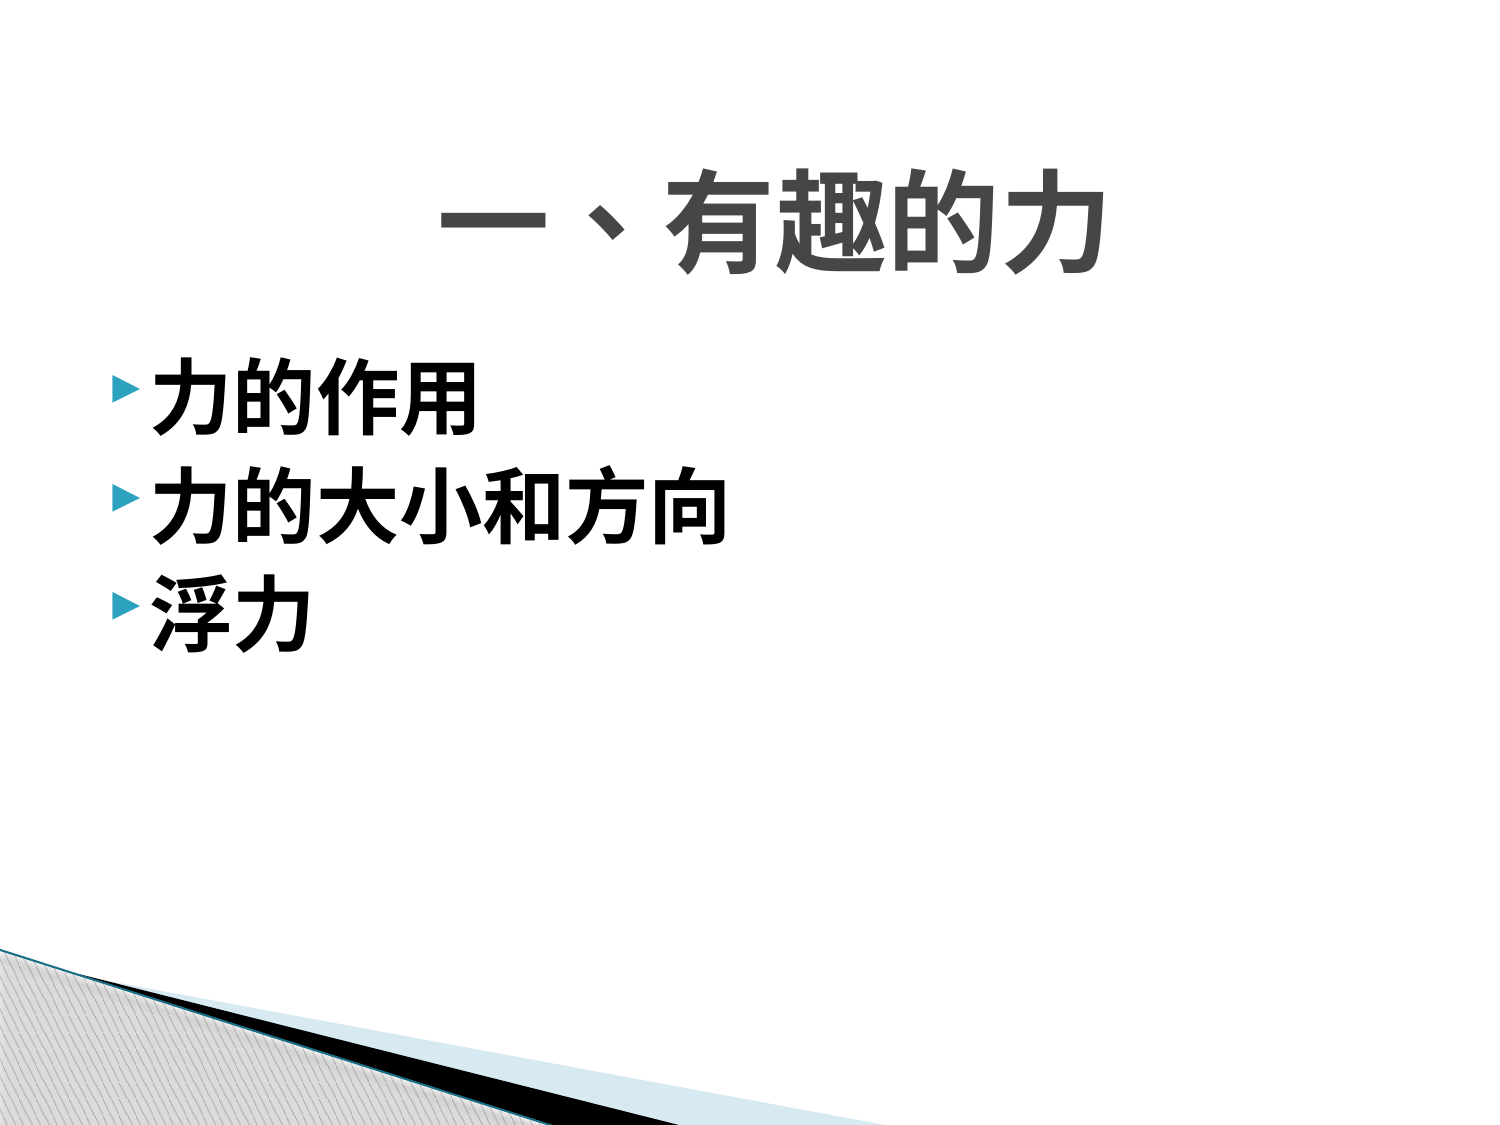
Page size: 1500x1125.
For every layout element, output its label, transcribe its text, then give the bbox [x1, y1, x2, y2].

title 一、有趣的力 [100, 125, 1451, 313]
list 力的作用 力的大小和方向 浮力 [75, 338, 1425, 986]
